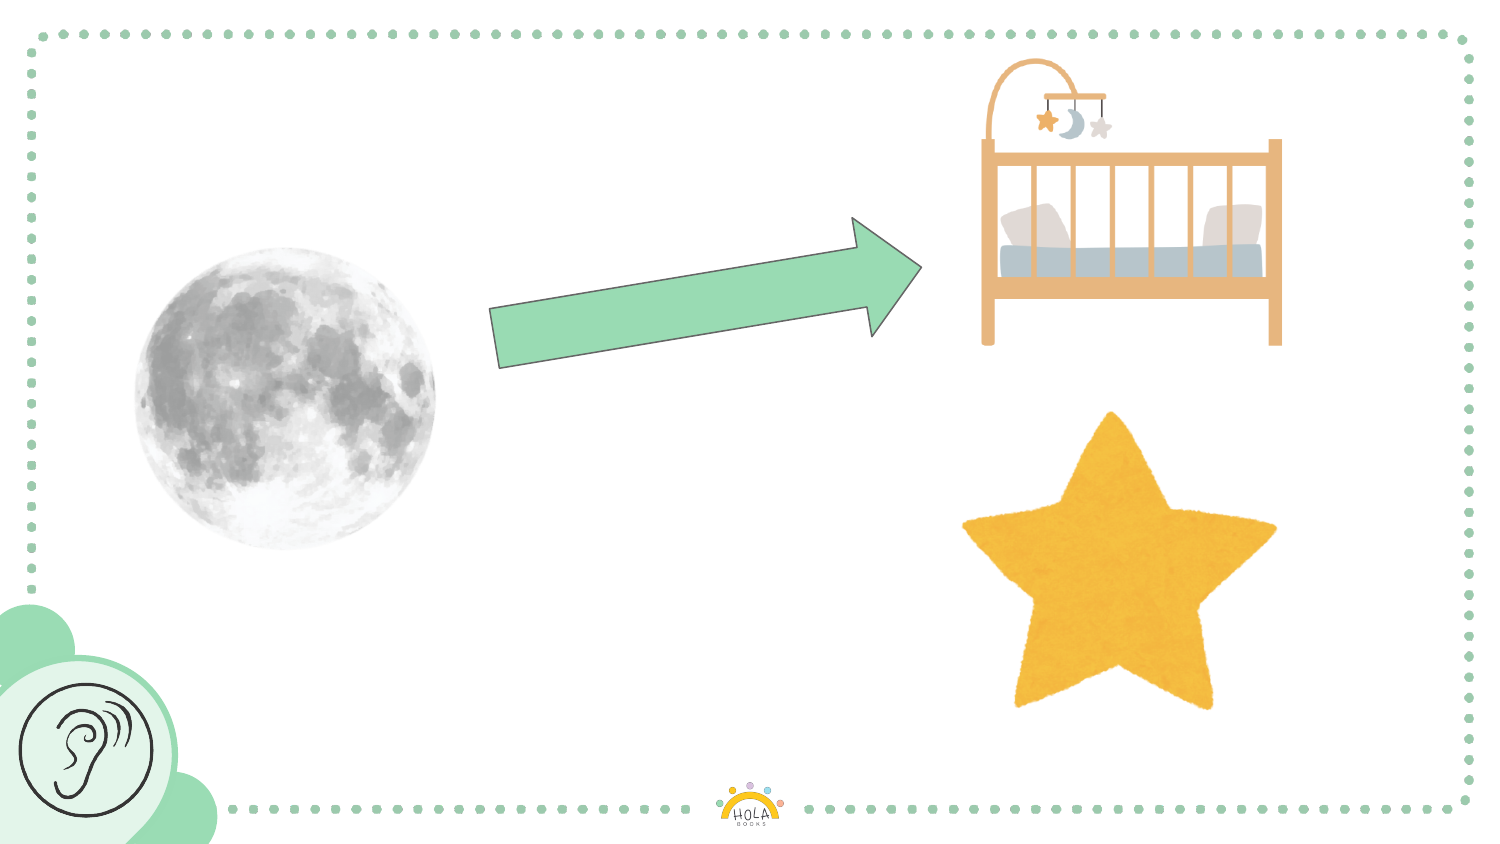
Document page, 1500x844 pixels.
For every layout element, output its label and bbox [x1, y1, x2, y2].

text_box [489, 217, 909, 369]
picture [0, 0, 1500, 844]
text_box [10, 759, 180, 836]
